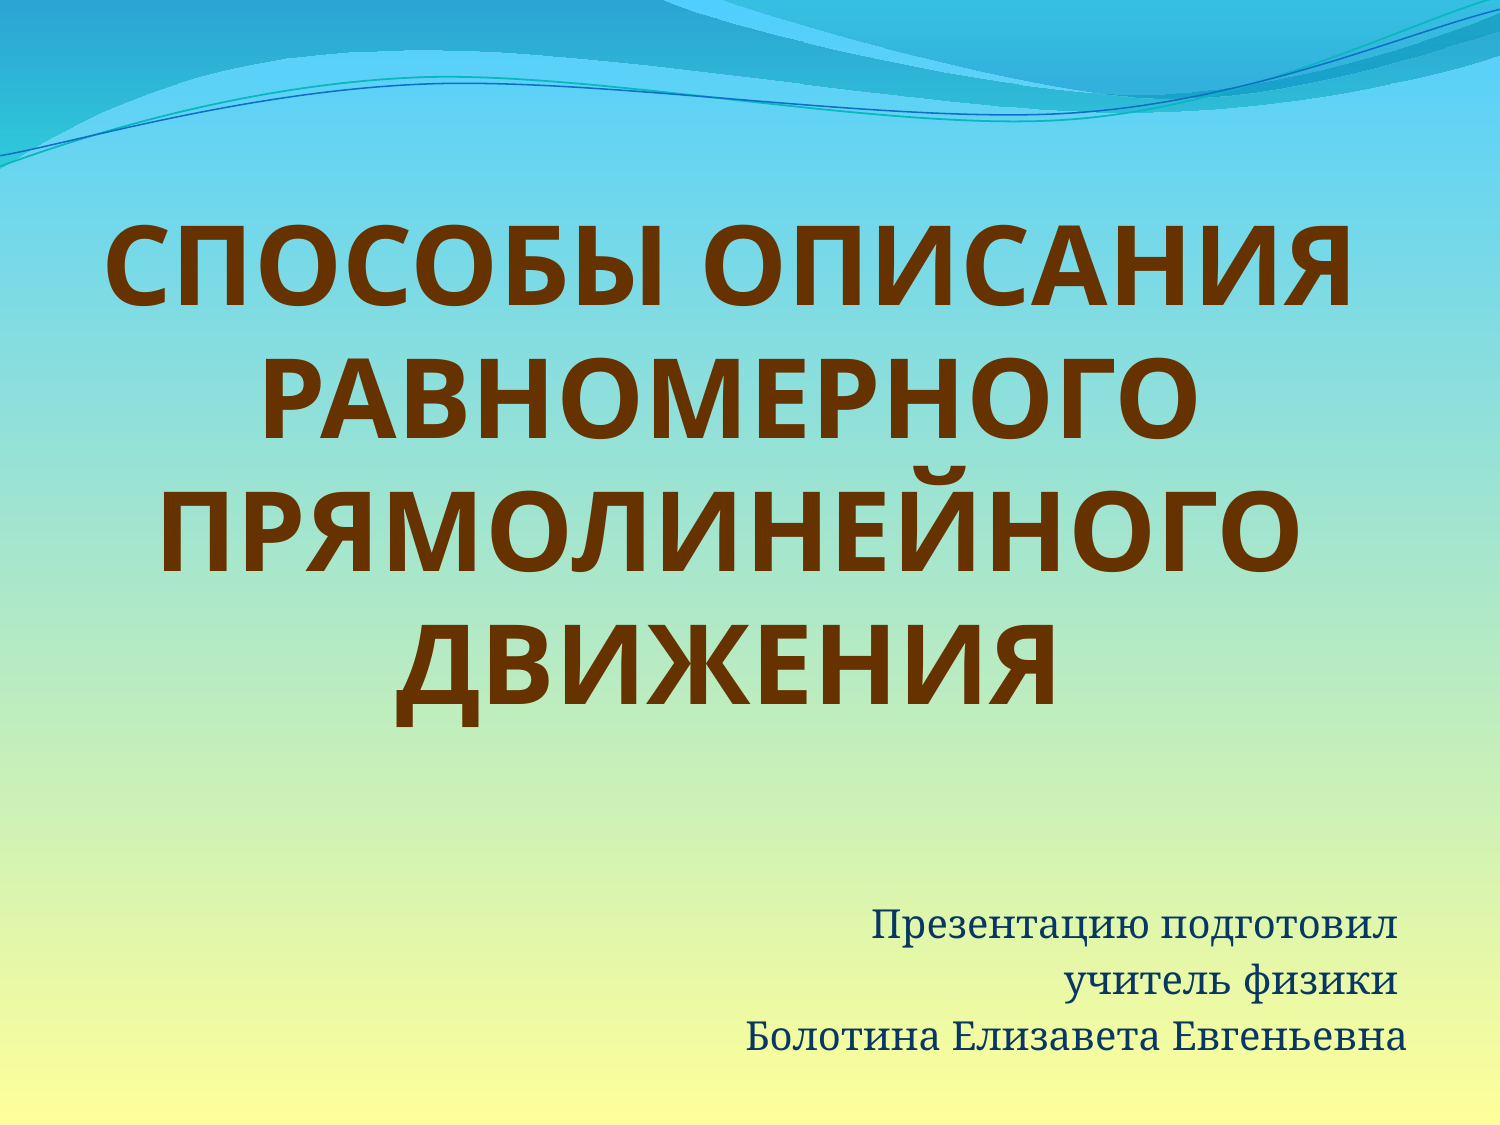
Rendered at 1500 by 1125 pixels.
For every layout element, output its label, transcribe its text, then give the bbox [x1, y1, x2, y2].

title Способы описания равномерного прямолинейного движения [87, 187, 1376, 727]
subtitle Презентацию подготовил учитель физики Болотина Елизавета Евгеньевна [87, 890, 1418, 1067]
